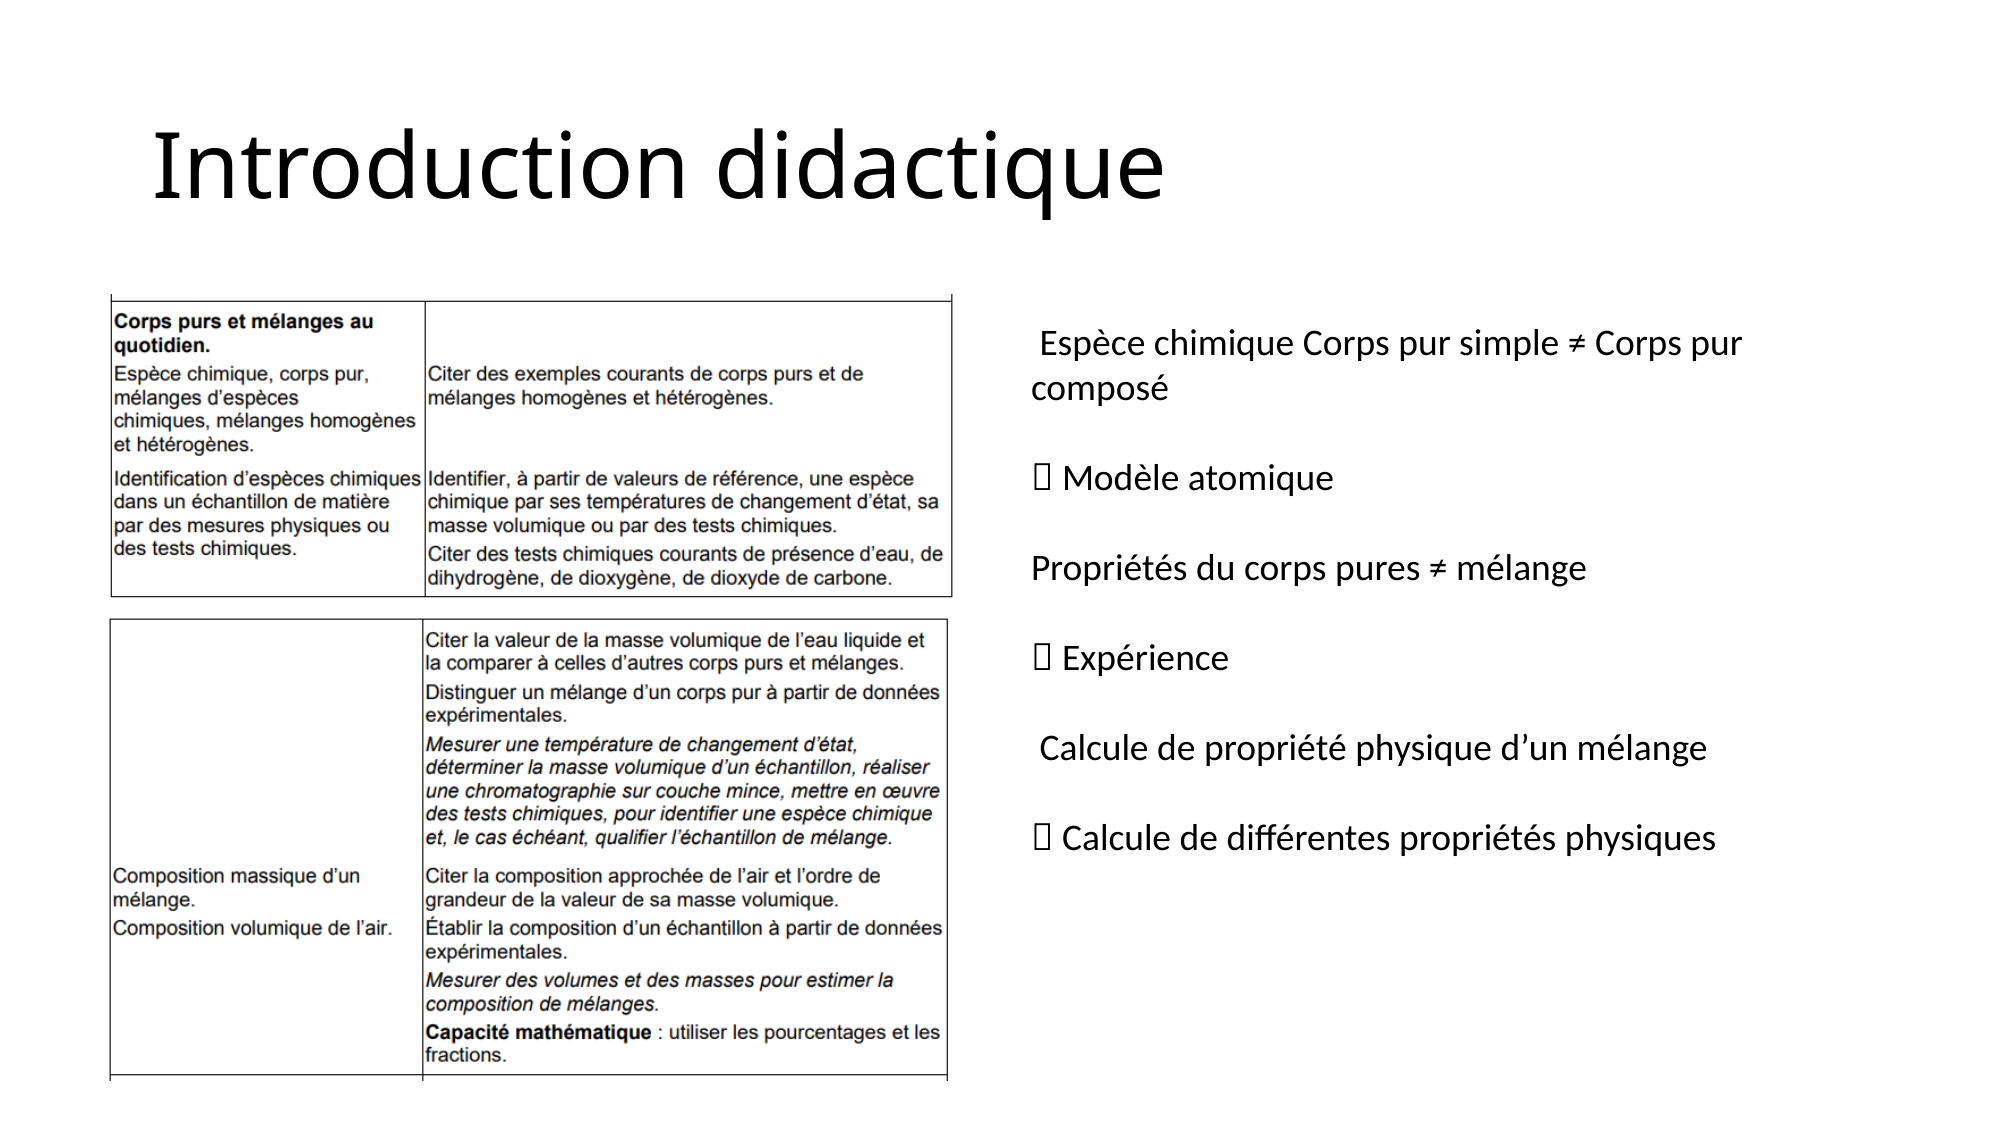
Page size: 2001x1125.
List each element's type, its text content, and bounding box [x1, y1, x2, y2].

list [104, 613, 957, 1081]
picture [104, 294, 957, 603]
text_box Espèce chimique Corps pur simple ≠ Corps pur composé  Modèle atomique Propriétés du corps pures ≠ mélange  Expérience Calcule de propriété physique d’un mélange  Calcule de différentes propriétés physiques [1016, 310, 1819, 1046]
title Introduction didactique [137, 59, 1863, 278]
